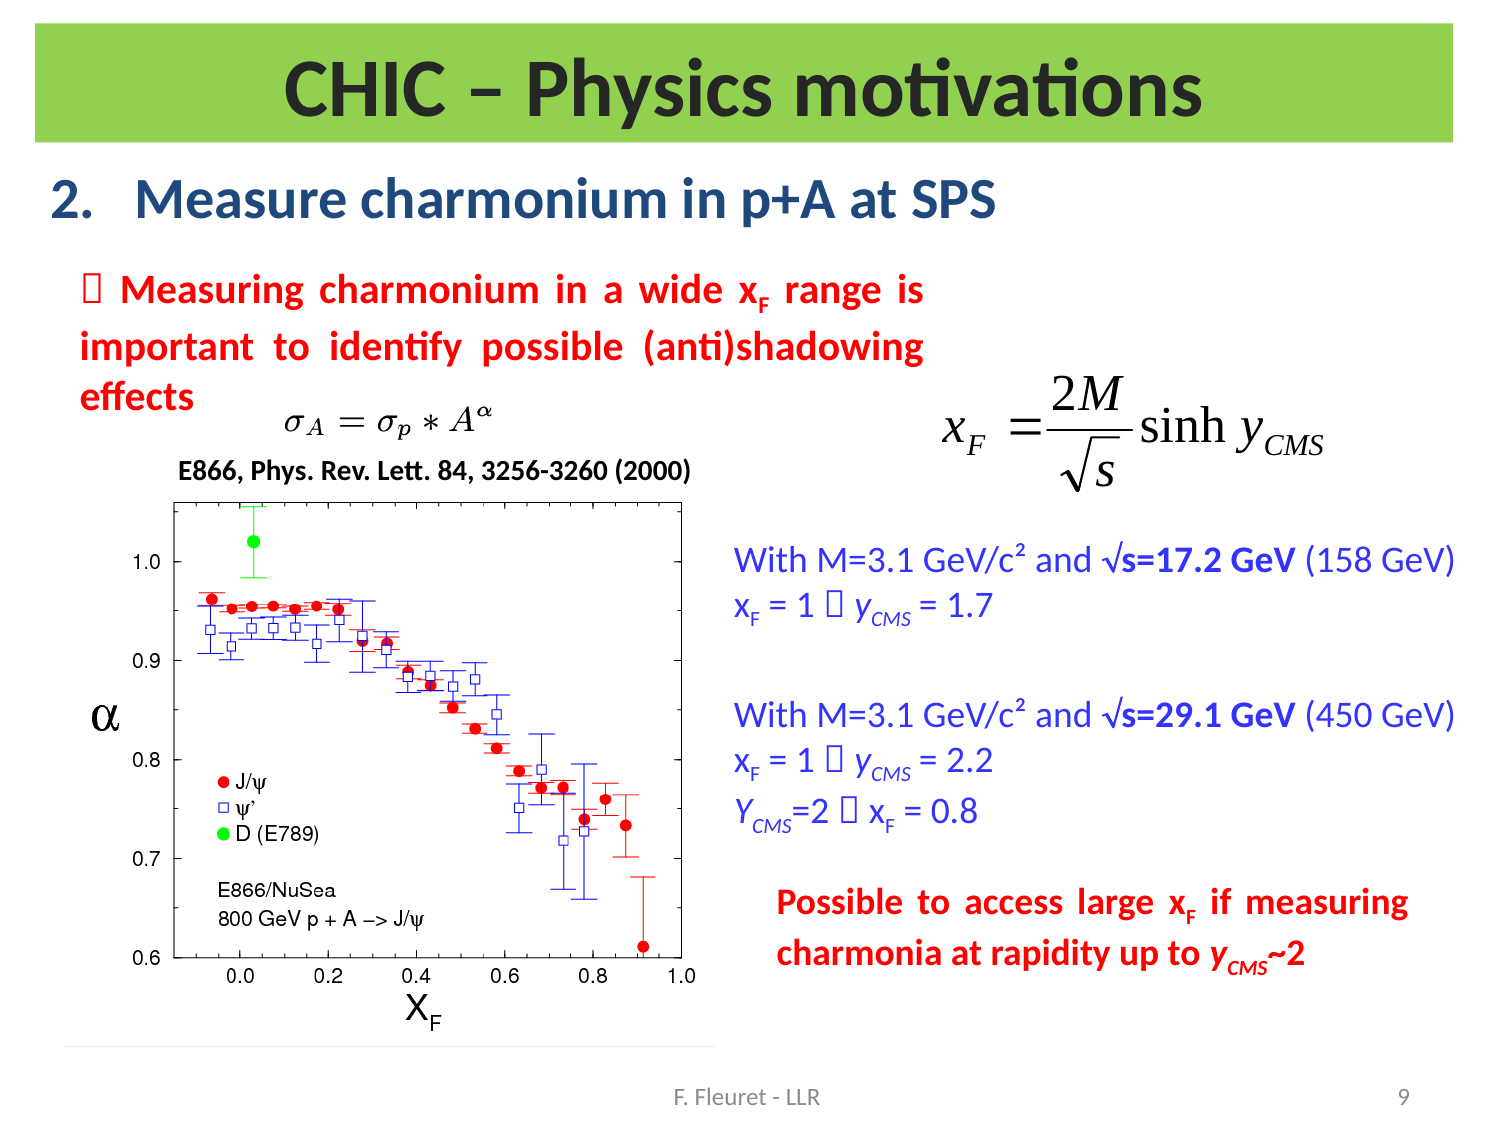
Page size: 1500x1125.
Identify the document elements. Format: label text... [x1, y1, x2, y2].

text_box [931, 360, 1336, 504]
text_box  Measuring charmonium in a wide xF range is important to identify possible (anti)shadowing effects [64, 254, 939, 426]
slide_number 9 [1074, 1078, 1425, 1114]
footer F. Fleuret - LLR [512, 1078, 988, 1114]
picture [64, 396, 715, 1048]
text_box Possible to access large xF if measuring charmonia at rapidity up to yCMS~2 [761, 869, 1424, 987]
list Measure charmonium in p+A at SPS [35, 152, 1465, 1055]
title CHIC – Physics motivations [35, 23, 1454, 143]
text_box With M=3.1 GeV/c² and s=17.2 GeV (158 GeV) xF = 1  yCMS = 1.7 [719, 527, 1472, 639]
text_box With M=3.1 GeV/c² and s=29.1 GeV (450 GeV) xF = 1  yCMS = 2.2 YCMS=2  xF = 0.8 [719, 682, 1472, 845]
